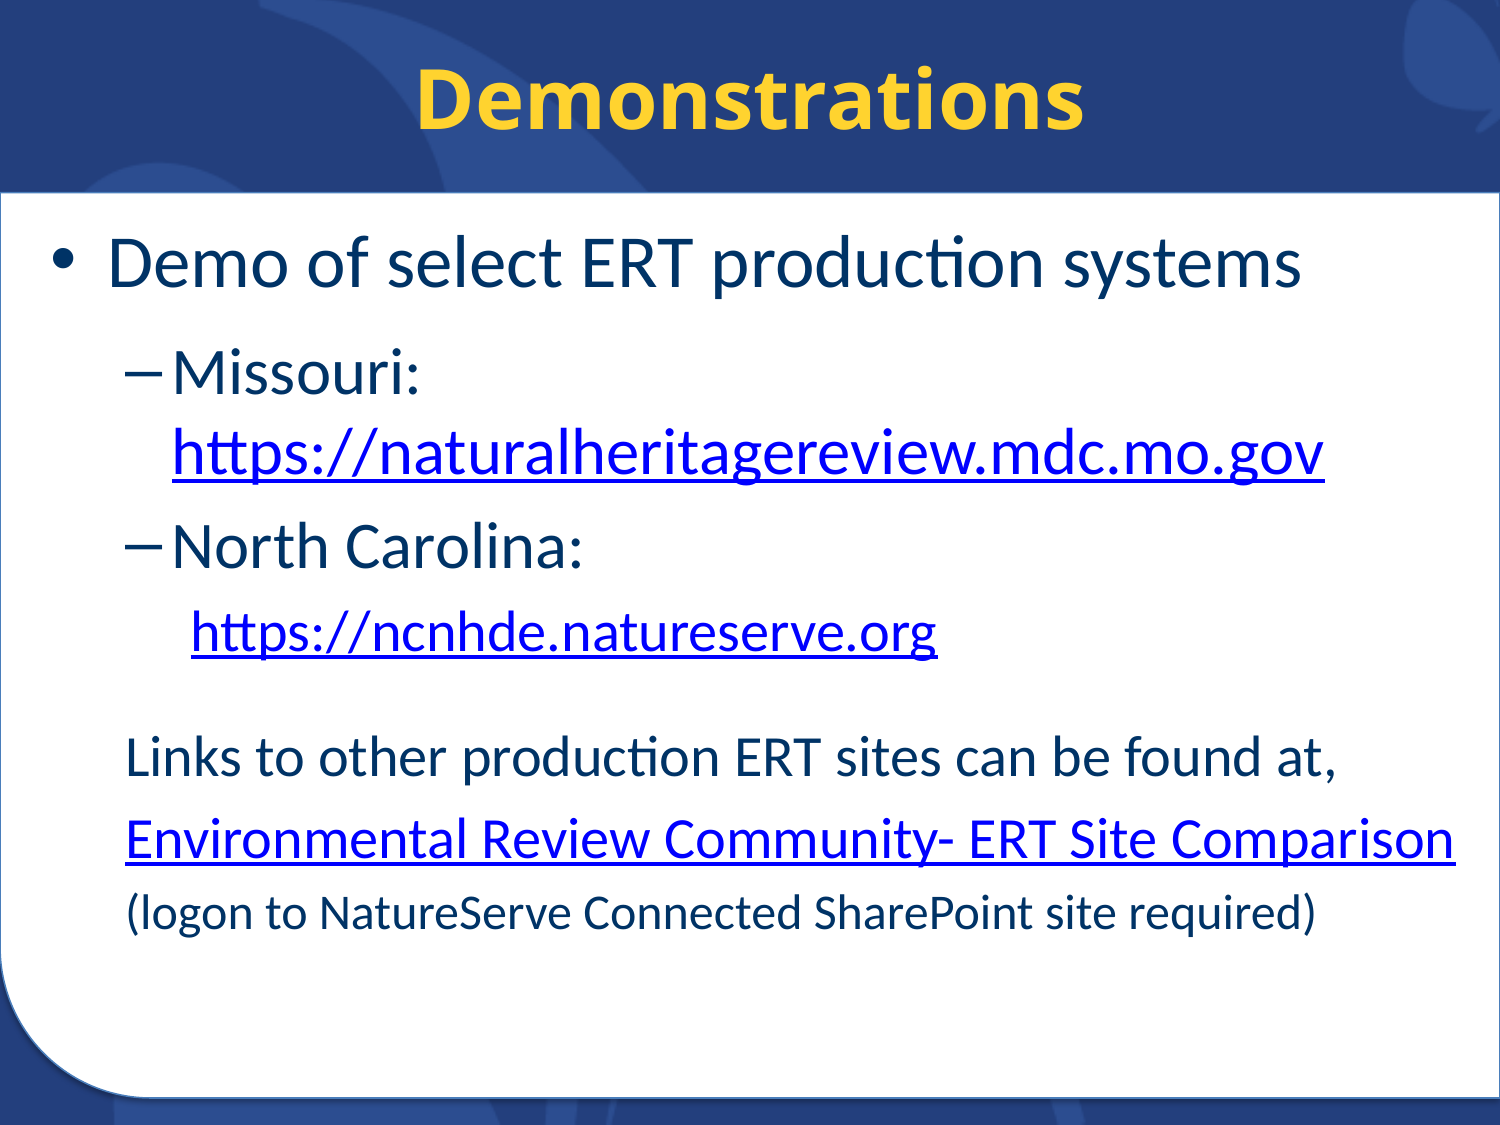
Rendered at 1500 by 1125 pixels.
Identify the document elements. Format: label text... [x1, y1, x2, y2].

title Demonstrations [74, 37, 1426, 156]
picture [0, 0, 1500, 191]
list Demo of select ERT production systems Missouri: https://naturalheritagereview.mdc.mo.gov North Carolina: https://ncnhde.natureserve.org Links to other production ERT sites can be found at, Environmental Review Community- ERT Site Comparison (logon to NatureServe Connected SharePoint site required) [34, 204, 1500, 1084]
picture [0, 970, 1500, 1125]
